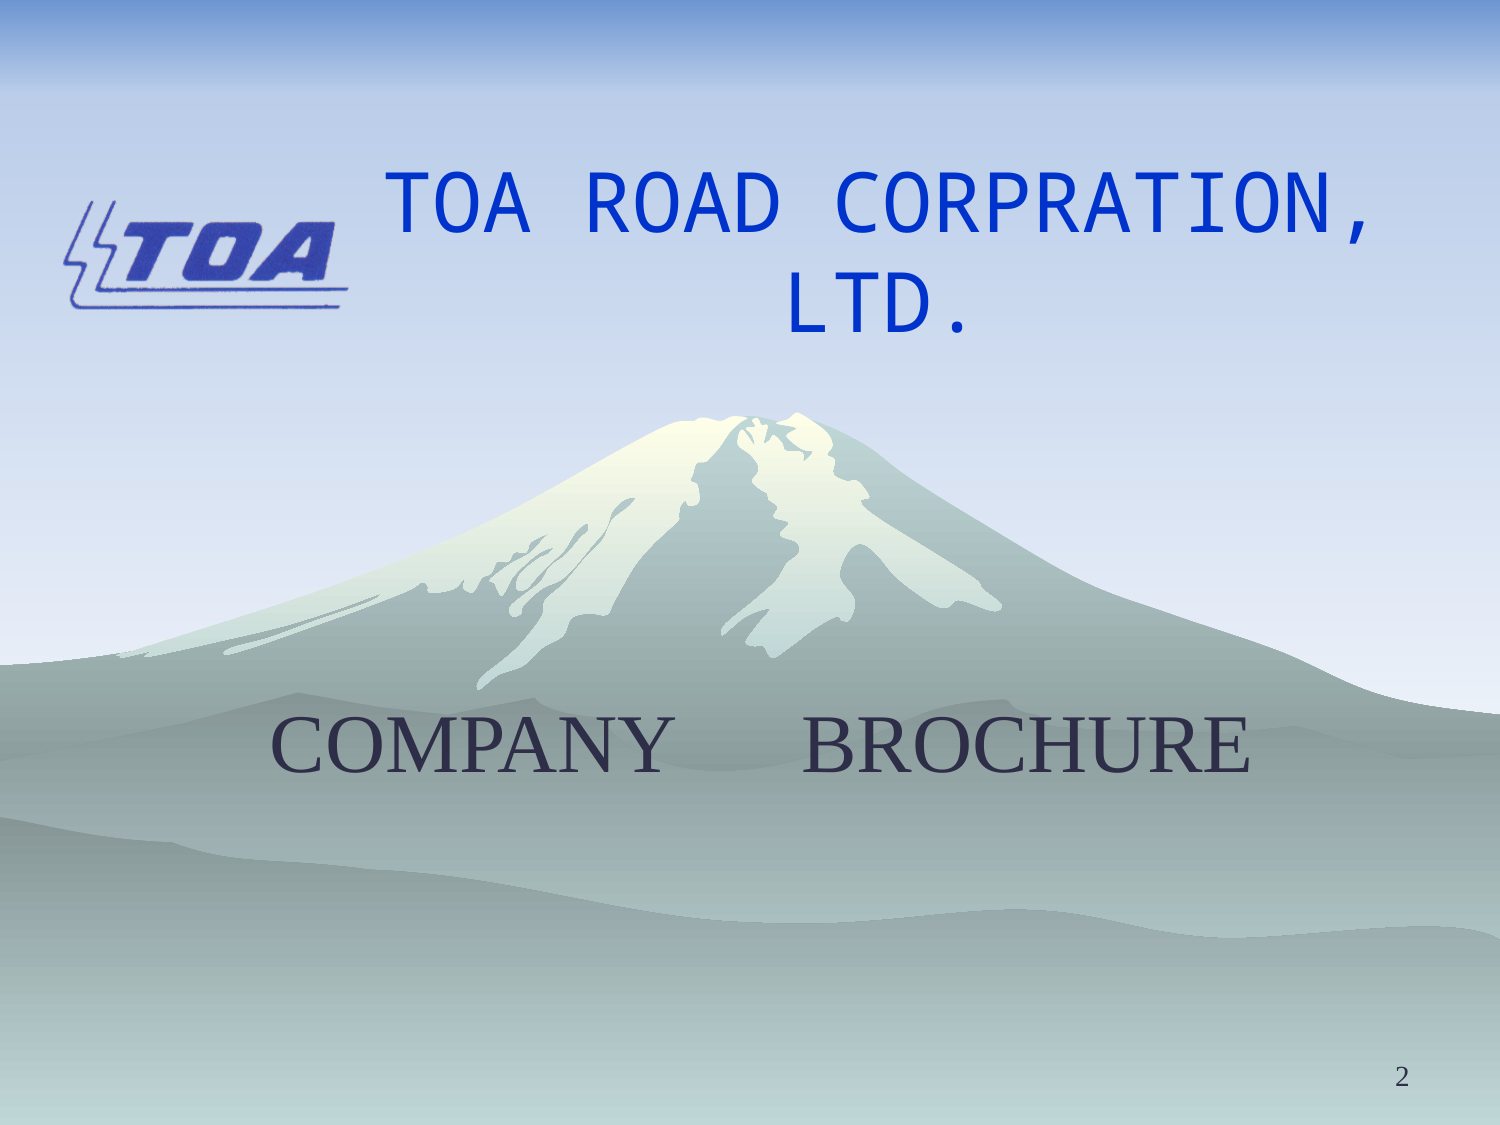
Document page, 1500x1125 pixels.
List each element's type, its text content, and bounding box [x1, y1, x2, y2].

slide_number 2 [1112, 1025, 1425, 1100]
picture [47, 195, 367, 327]
subtitle COMPANY BROCHURE [147, 609, 1377, 870]
title TOA ROAD CORPRATION, LTD. [336, 160, 1430, 339]
